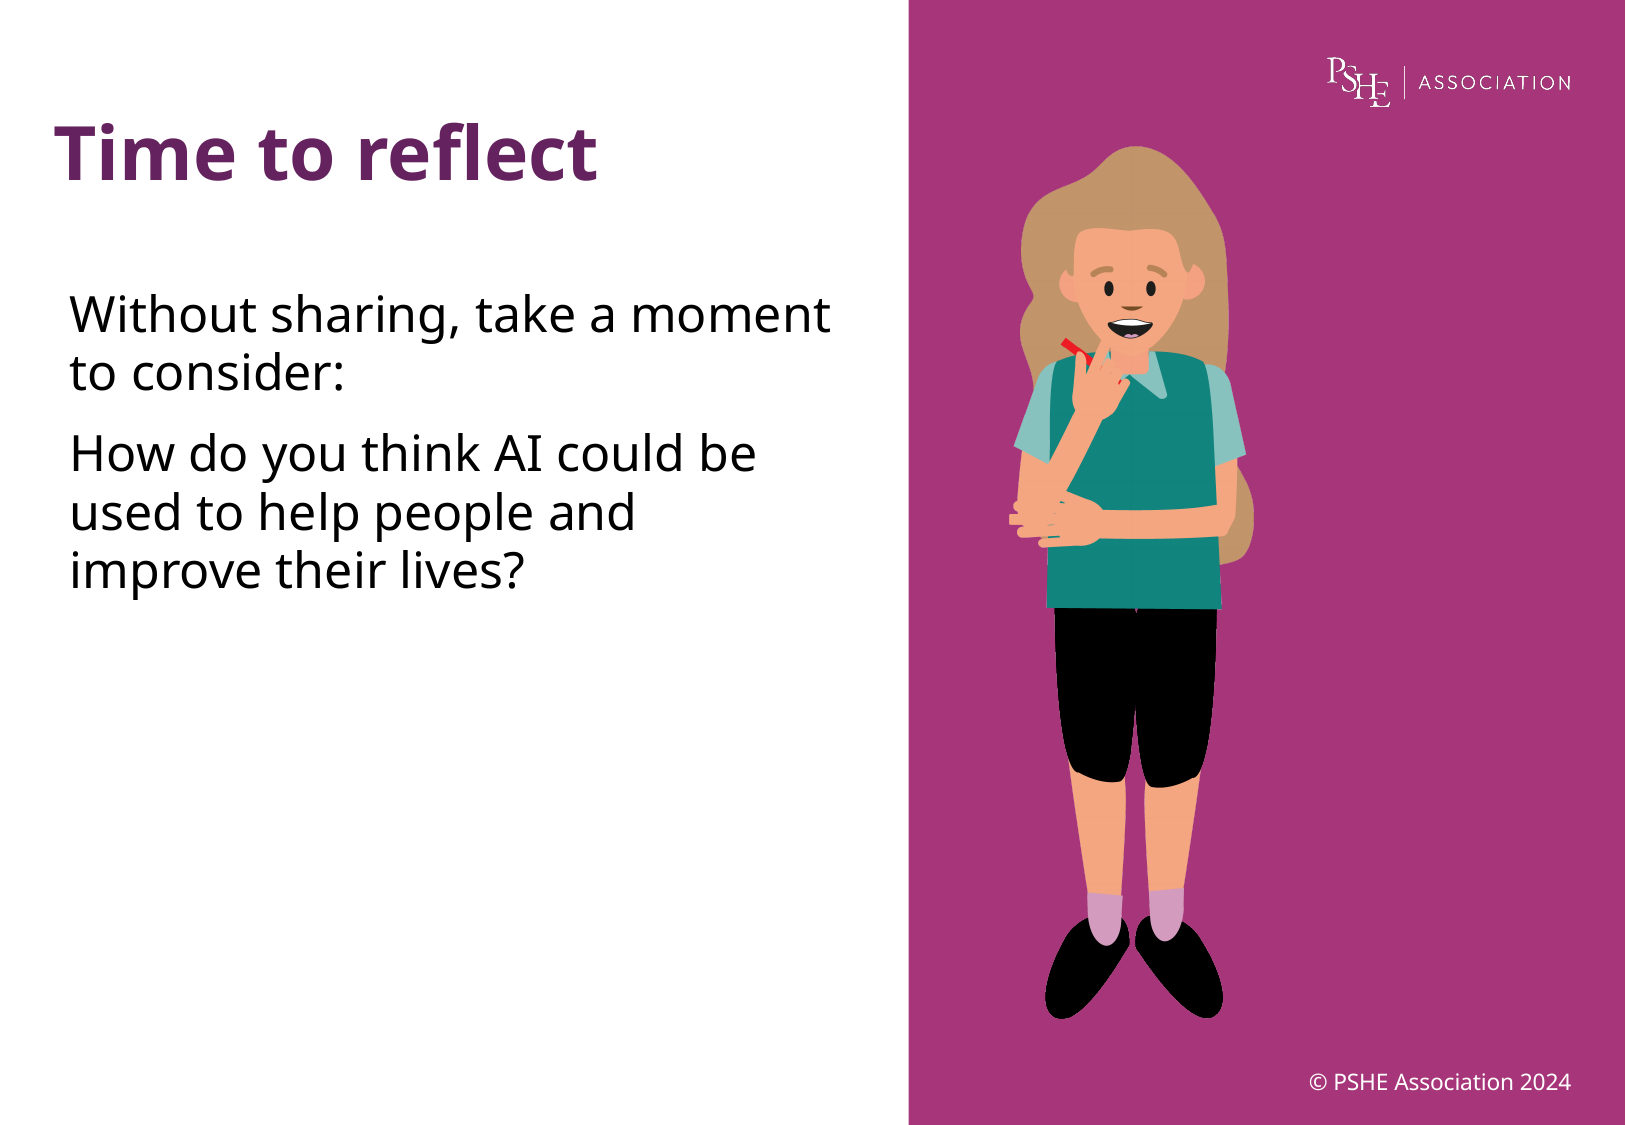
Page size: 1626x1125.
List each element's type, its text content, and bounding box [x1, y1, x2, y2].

title Time to reflect [38, 89, 839, 204]
list Without sharing, take a moment to consider: How do you think AI could be used to help people and improve their lives? [54, 276, 856, 993]
slide_number © PSHE Association 2024 [1220, 1051, 1586, 1112]
picture [1009, 146, 1254, 1019]
picture [1327, 57, 1570, 107]
